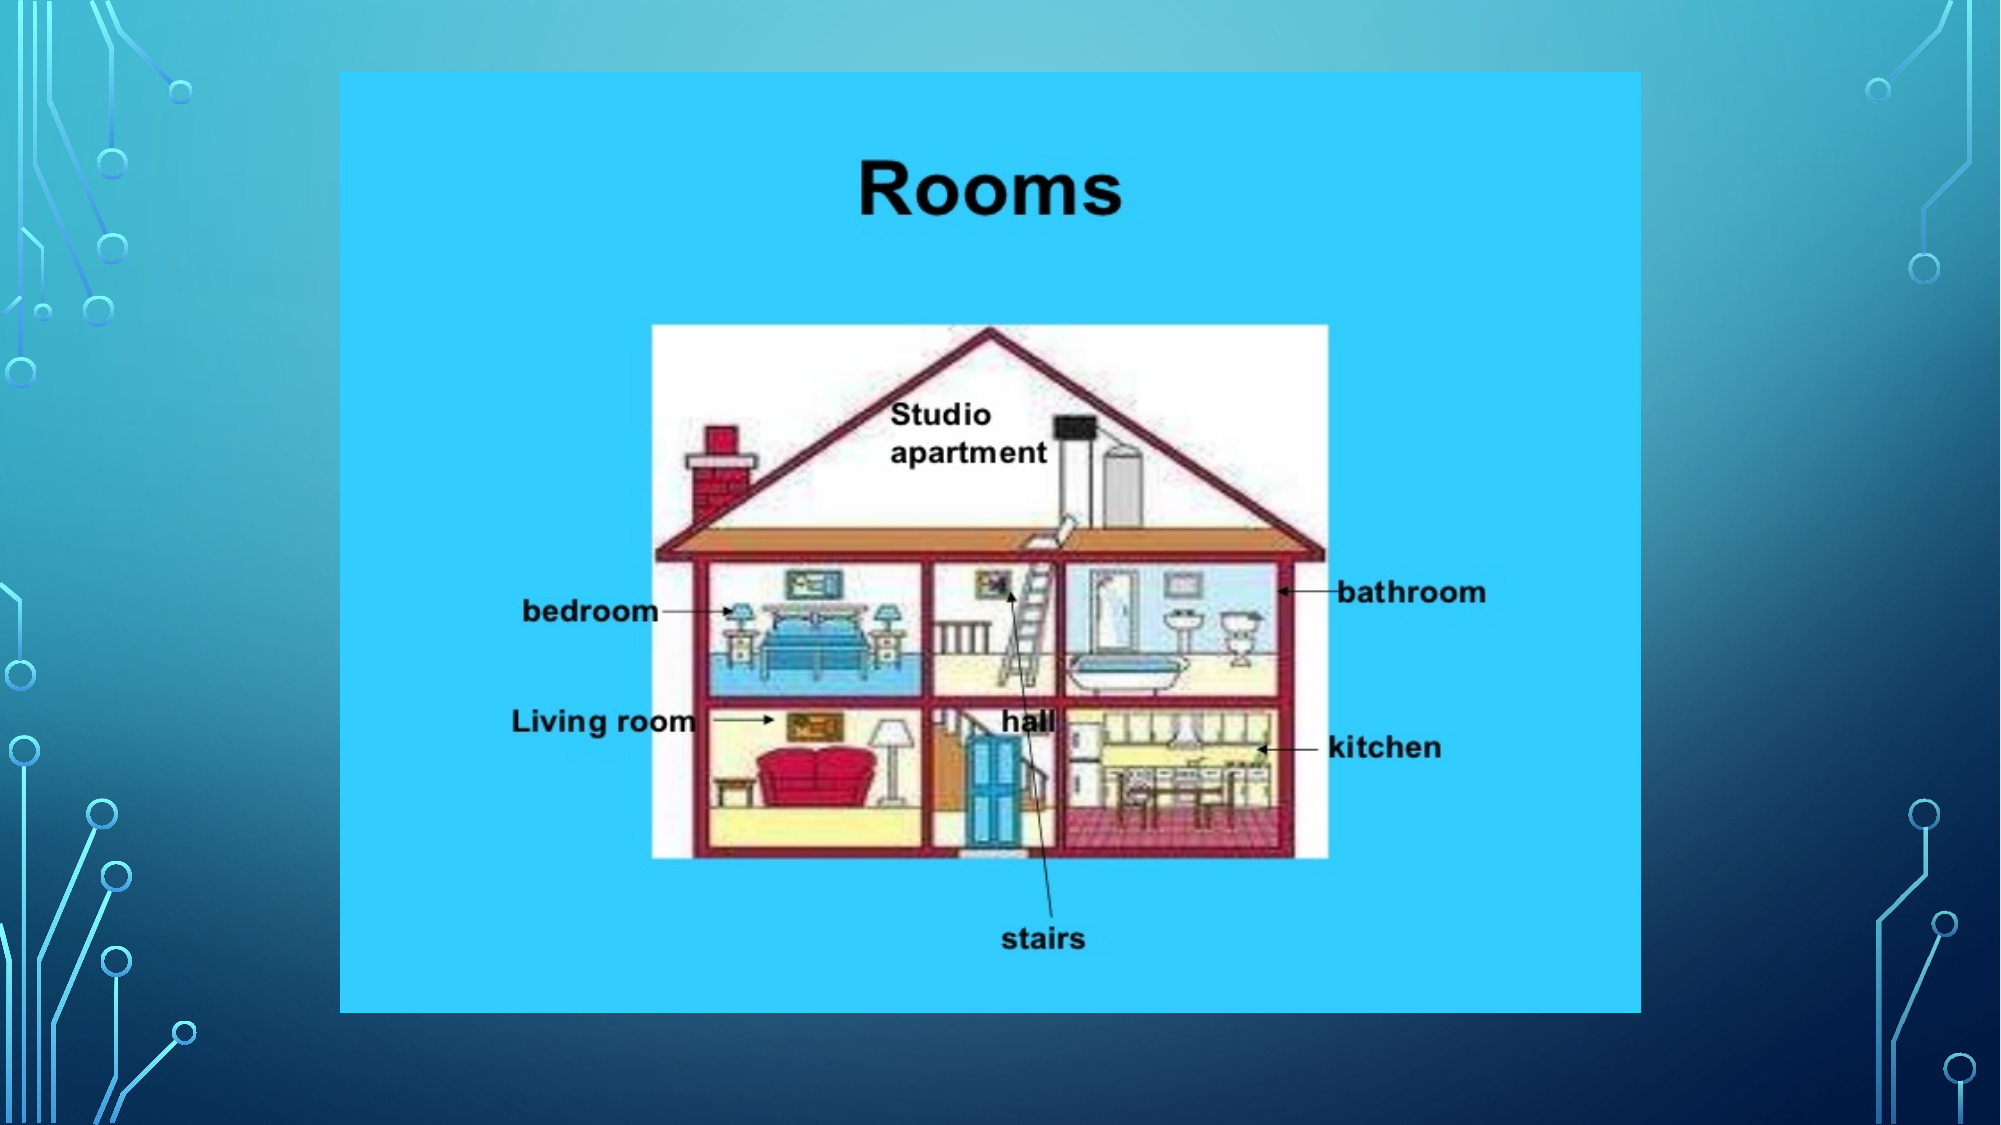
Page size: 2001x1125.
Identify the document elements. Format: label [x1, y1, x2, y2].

picture [340, 71, 1641, 1014]
